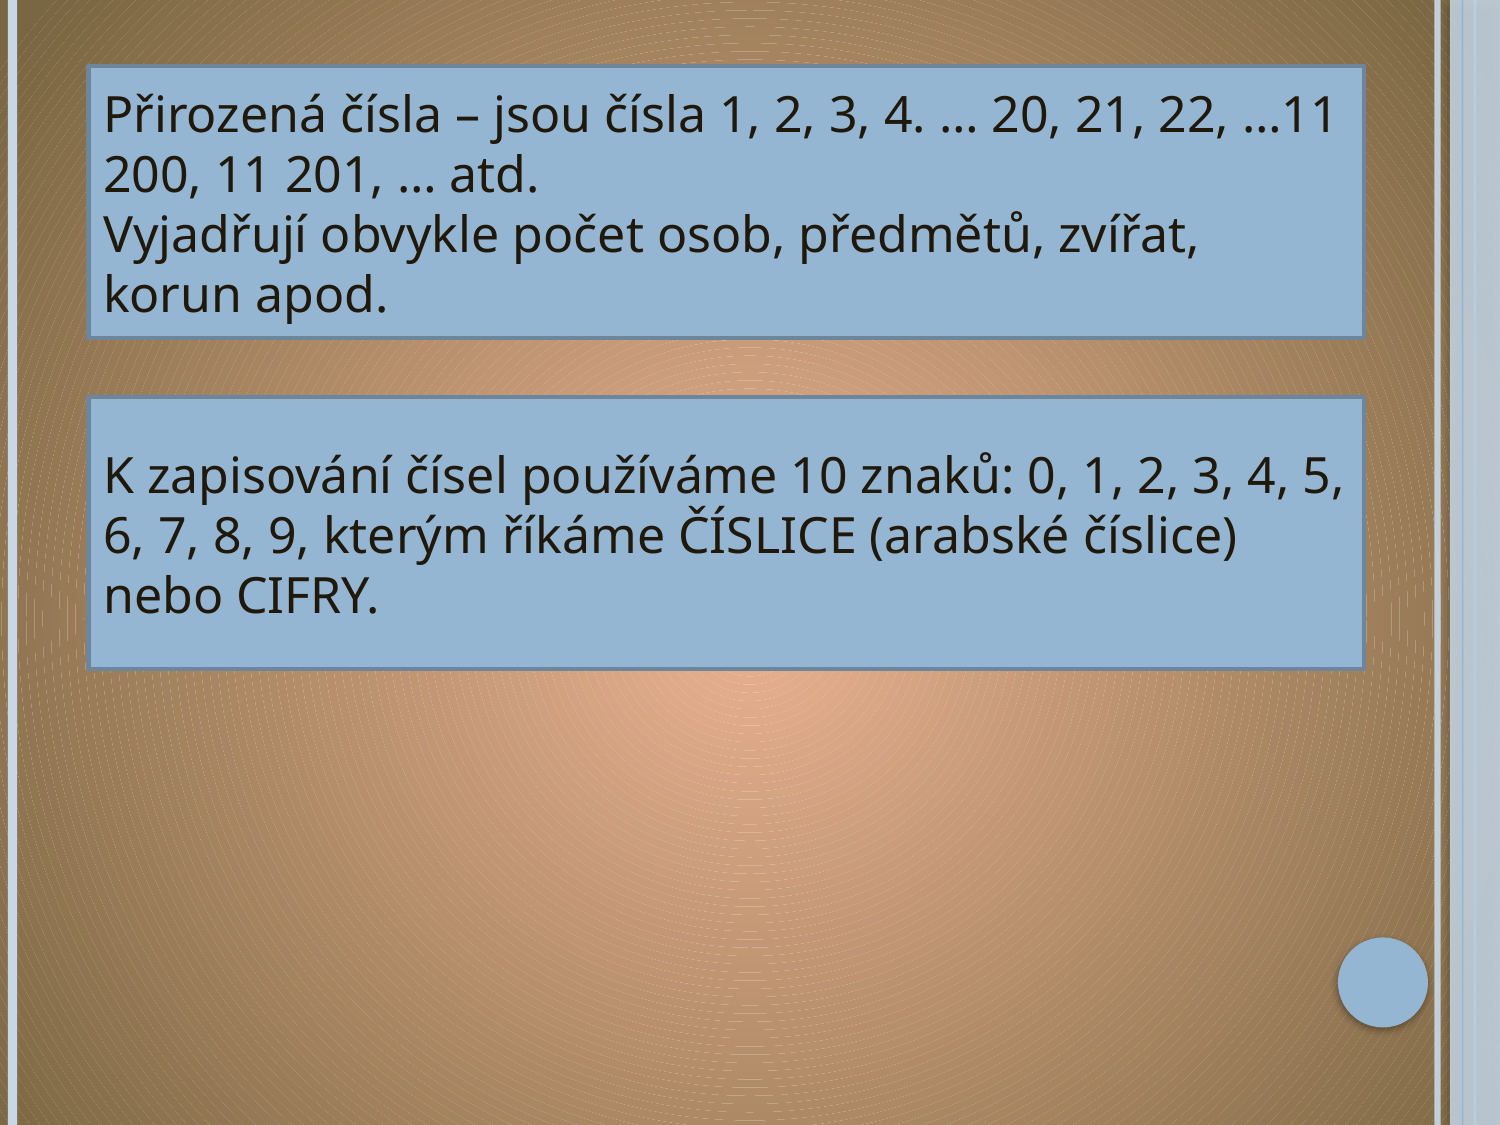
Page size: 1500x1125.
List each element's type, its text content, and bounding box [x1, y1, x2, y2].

text_box Přirozená čísla – jsou čísla 1, 2, 3, 4. … 20, 21, 22, …11 200, 11 201, … atd. Vyjadřují obvykle počet osob, předmětů, zvířat, korun apod. [86, 64, 1366, 340]
text_box K zapisování čísel používáme 10 znaků: 0, 1, 2, 3, 4, 5, 6, 7, 8, 9, kterým říkáme ČÍSLICE (arabské číslice) nebo CIFRY. [86, 395, 1366, 671]
